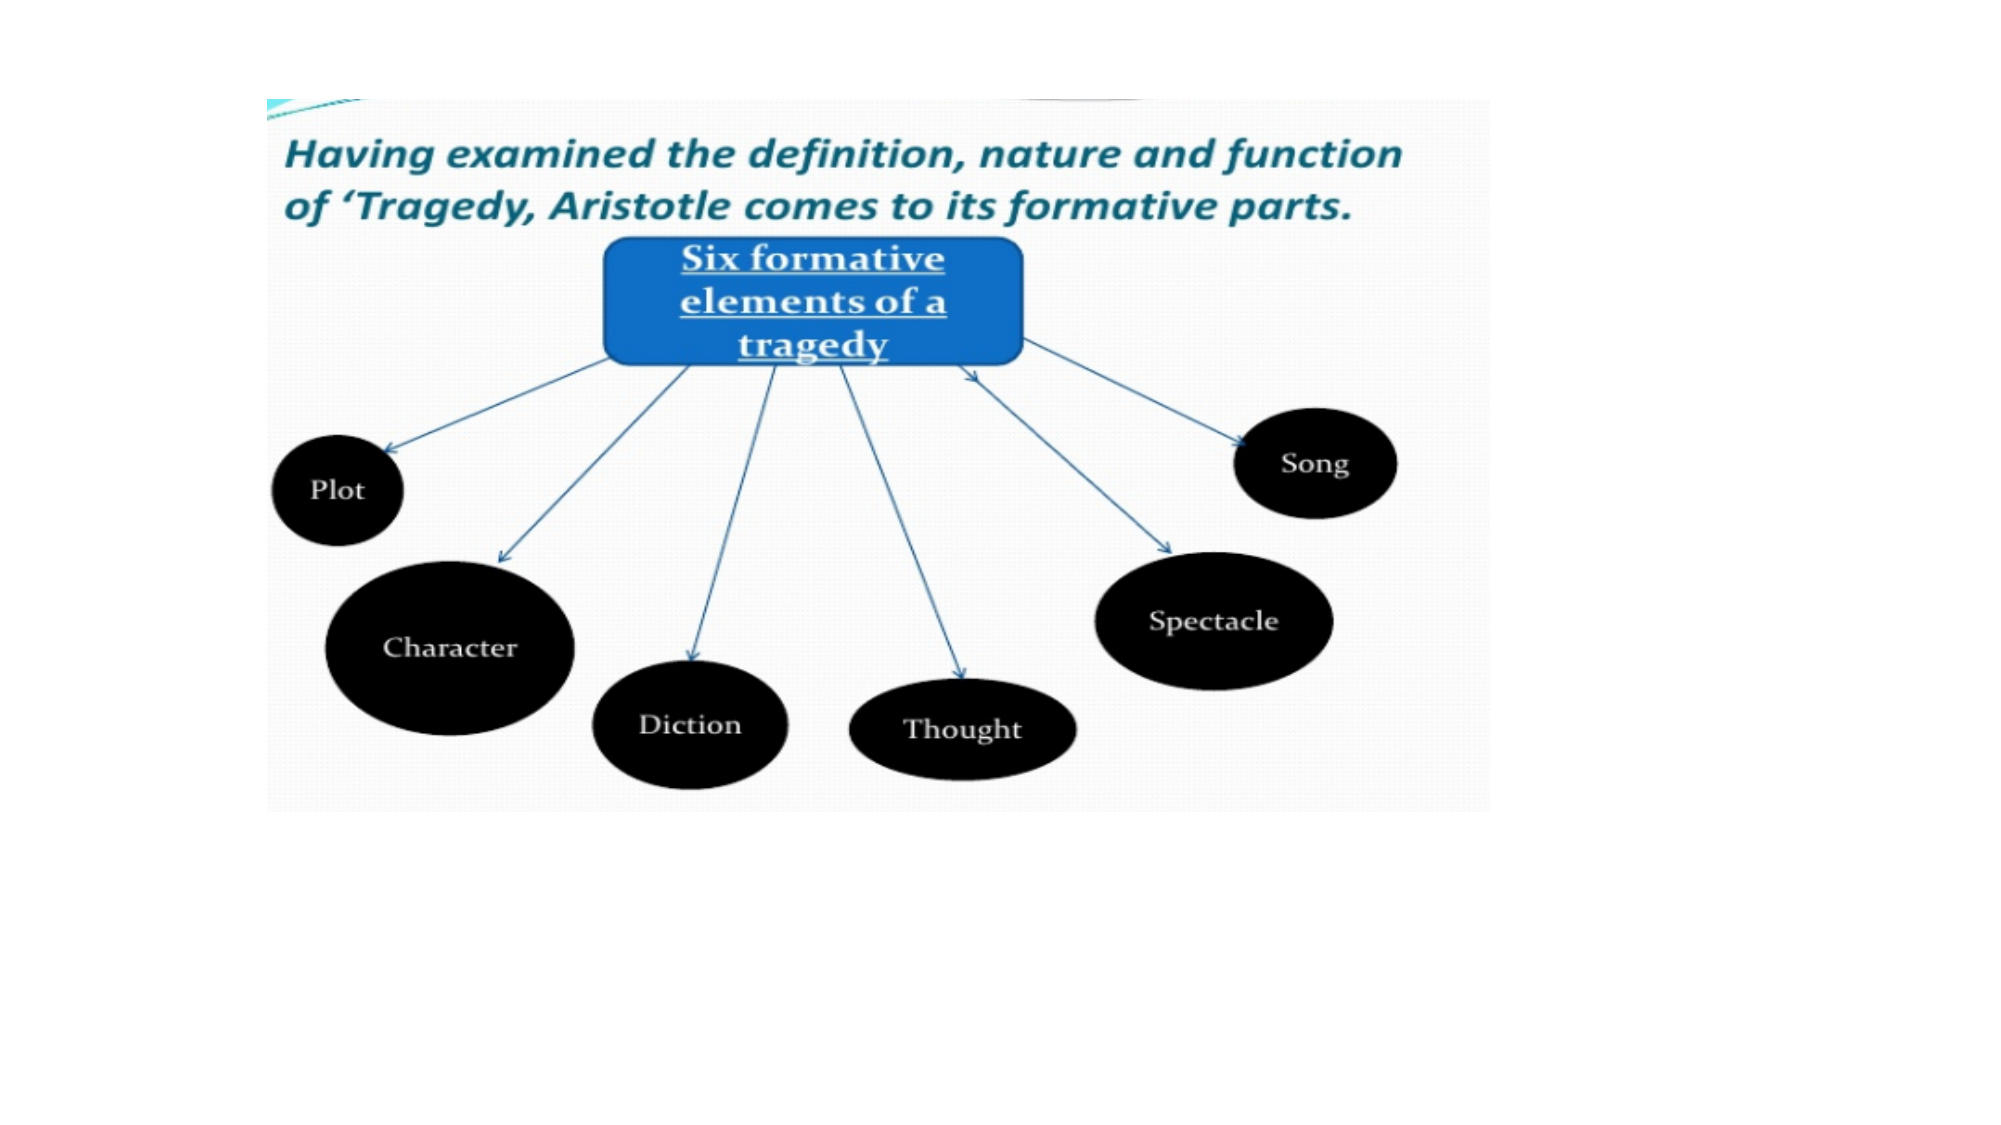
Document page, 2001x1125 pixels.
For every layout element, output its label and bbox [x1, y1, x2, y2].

list [267, 99, 1490, 812]
